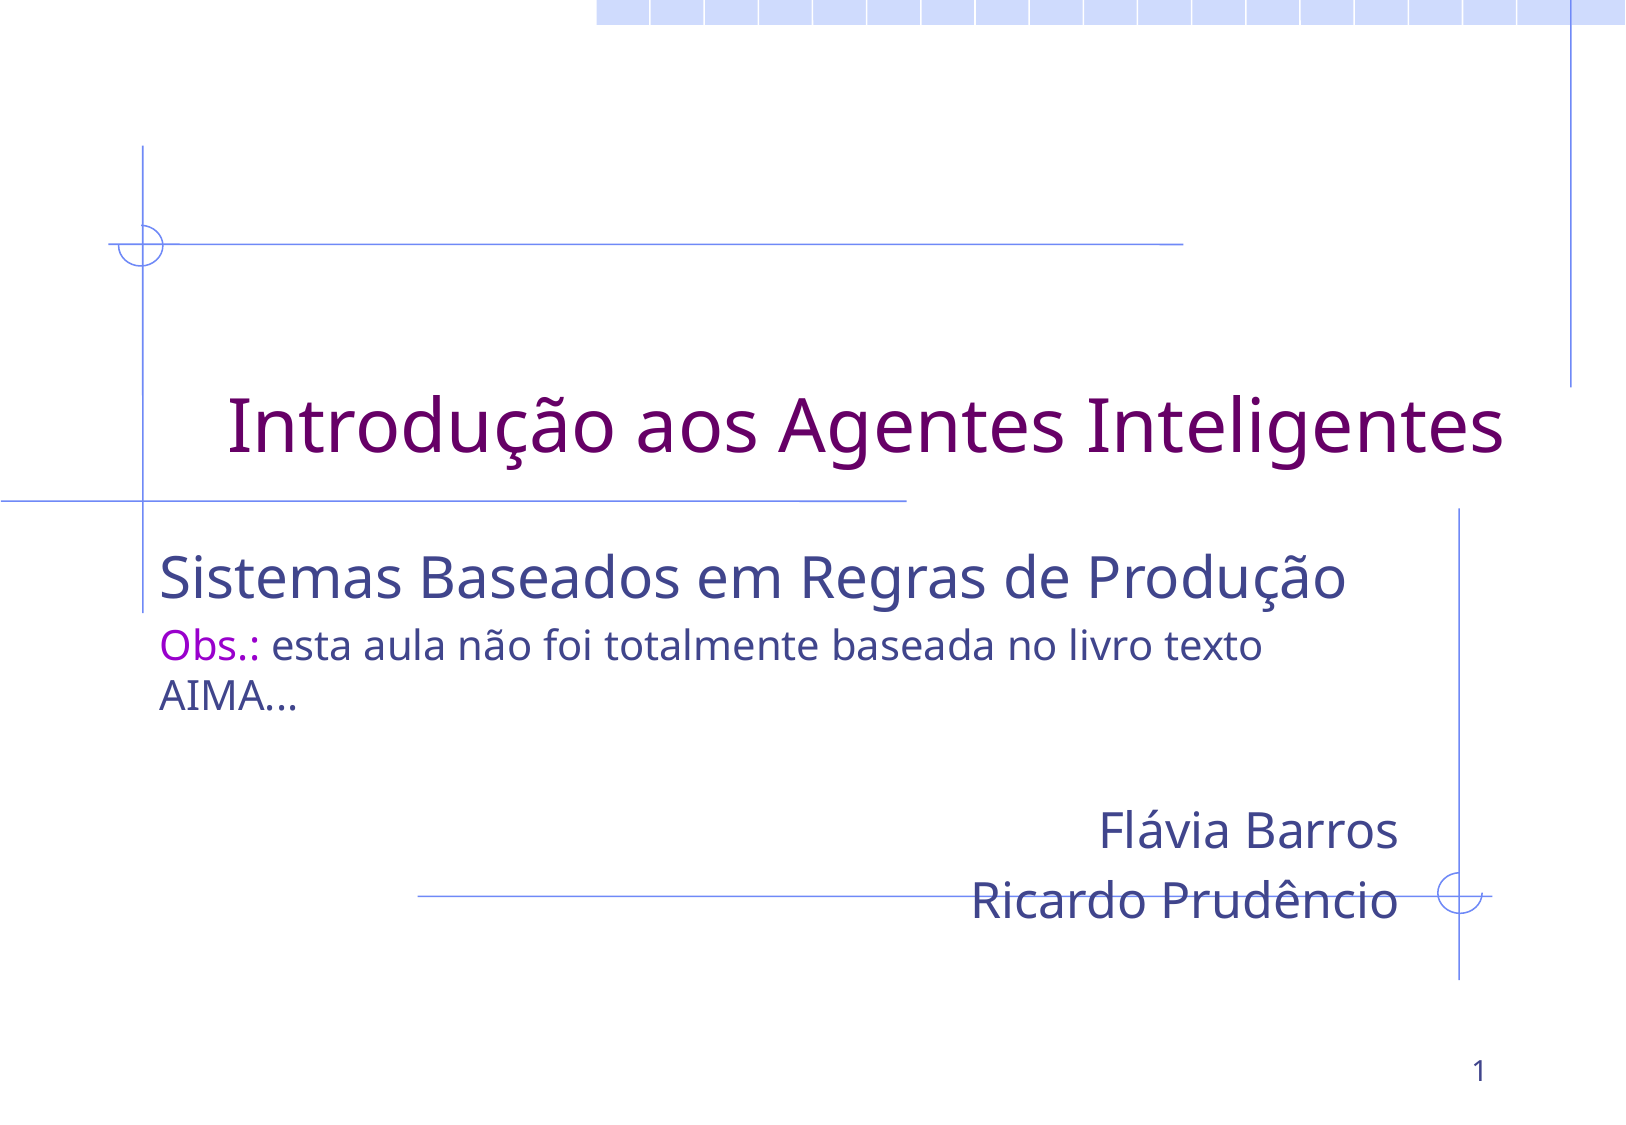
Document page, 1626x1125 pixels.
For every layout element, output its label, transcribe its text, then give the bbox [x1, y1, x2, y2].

title Introdução aos Agentes Inteligentes [175, 287, 1558, 476]
slide_number 1 [1164, 1024, 1504, 1101]
subtitle Sistemas Baseados em Regras de Produção Obs.: esta aula não foi totalmente baseada no livro texto AIMA... Flávia Barros Ricardo Prudêncio [144, 532, 1416, 882]
